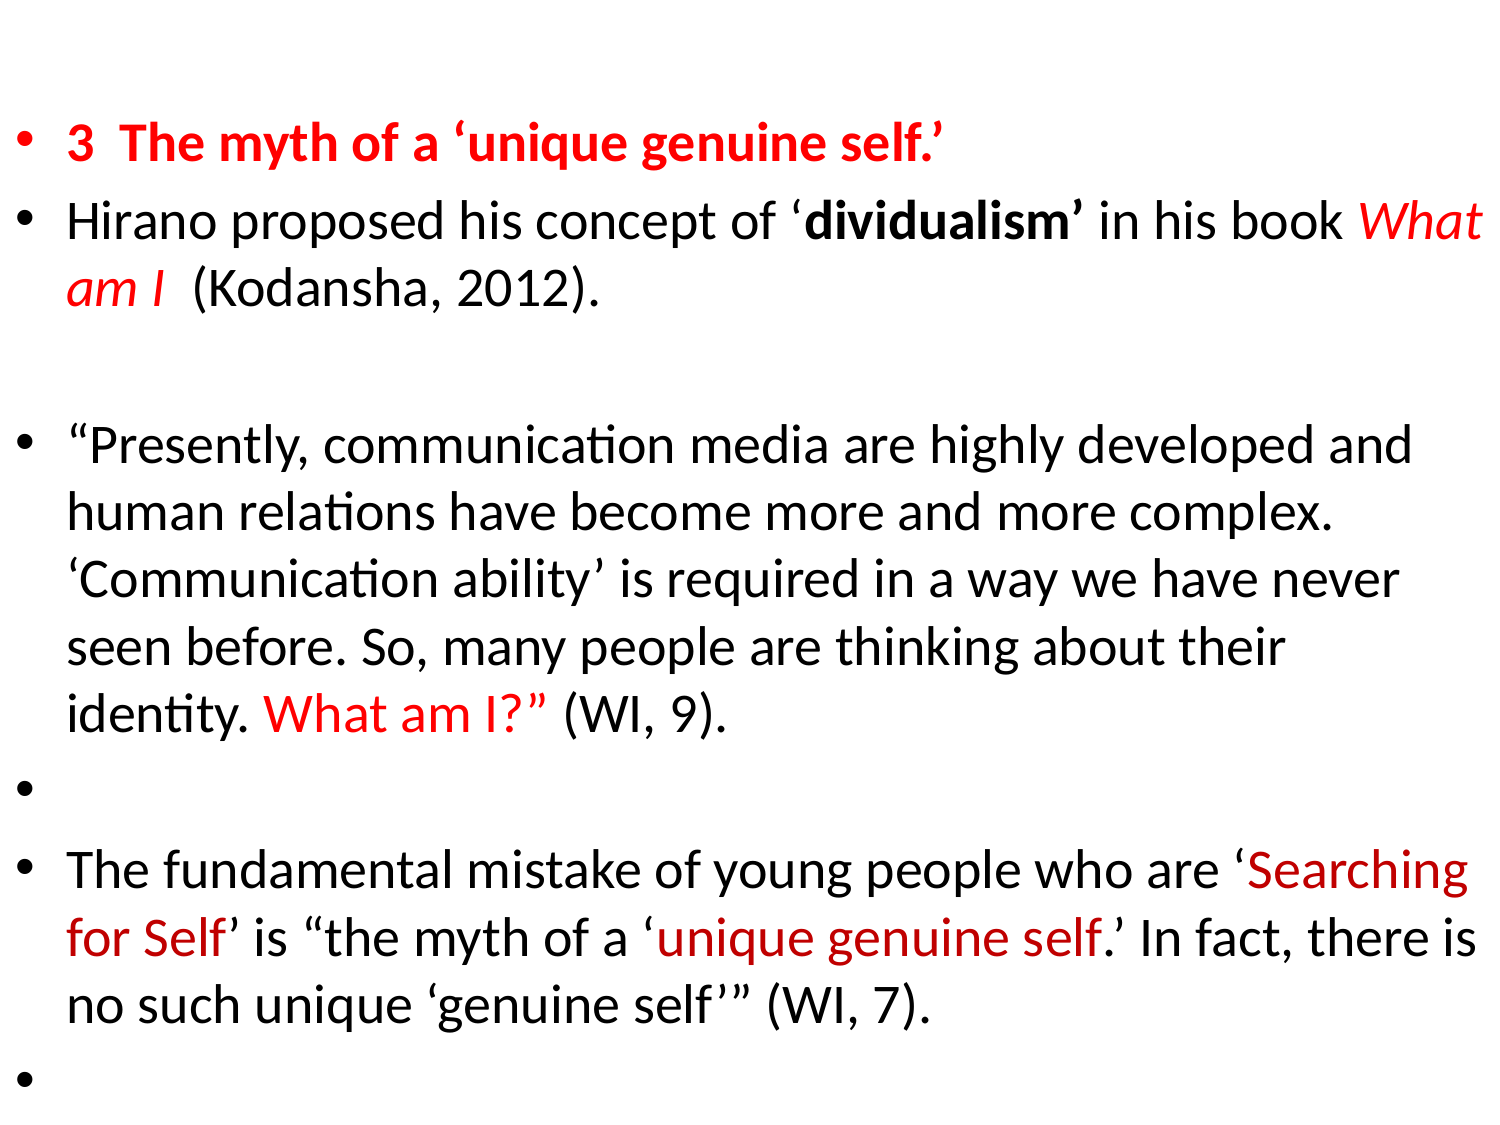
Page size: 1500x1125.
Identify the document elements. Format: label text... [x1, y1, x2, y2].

list 3 The myth of a ‘unique genuine self.’ Hirano proposed his concept of ‘dividualism’ in his book What am I (Kodansha, 2012). “Presently, communication media are highly developed and human relations have become more and more complex. ‘Communication ability’ is required in a way we have never seen before. So, many people are thinking about their identity. What am I?” (WI, 9). The fundamental mistake of young people who are ‘Searching for Self’ is “the myth of a ‘unique genuine self.’ In fact, there is no such unique ‘genuine self’” (WI, 7). [0, 19, 1500, 1125]
